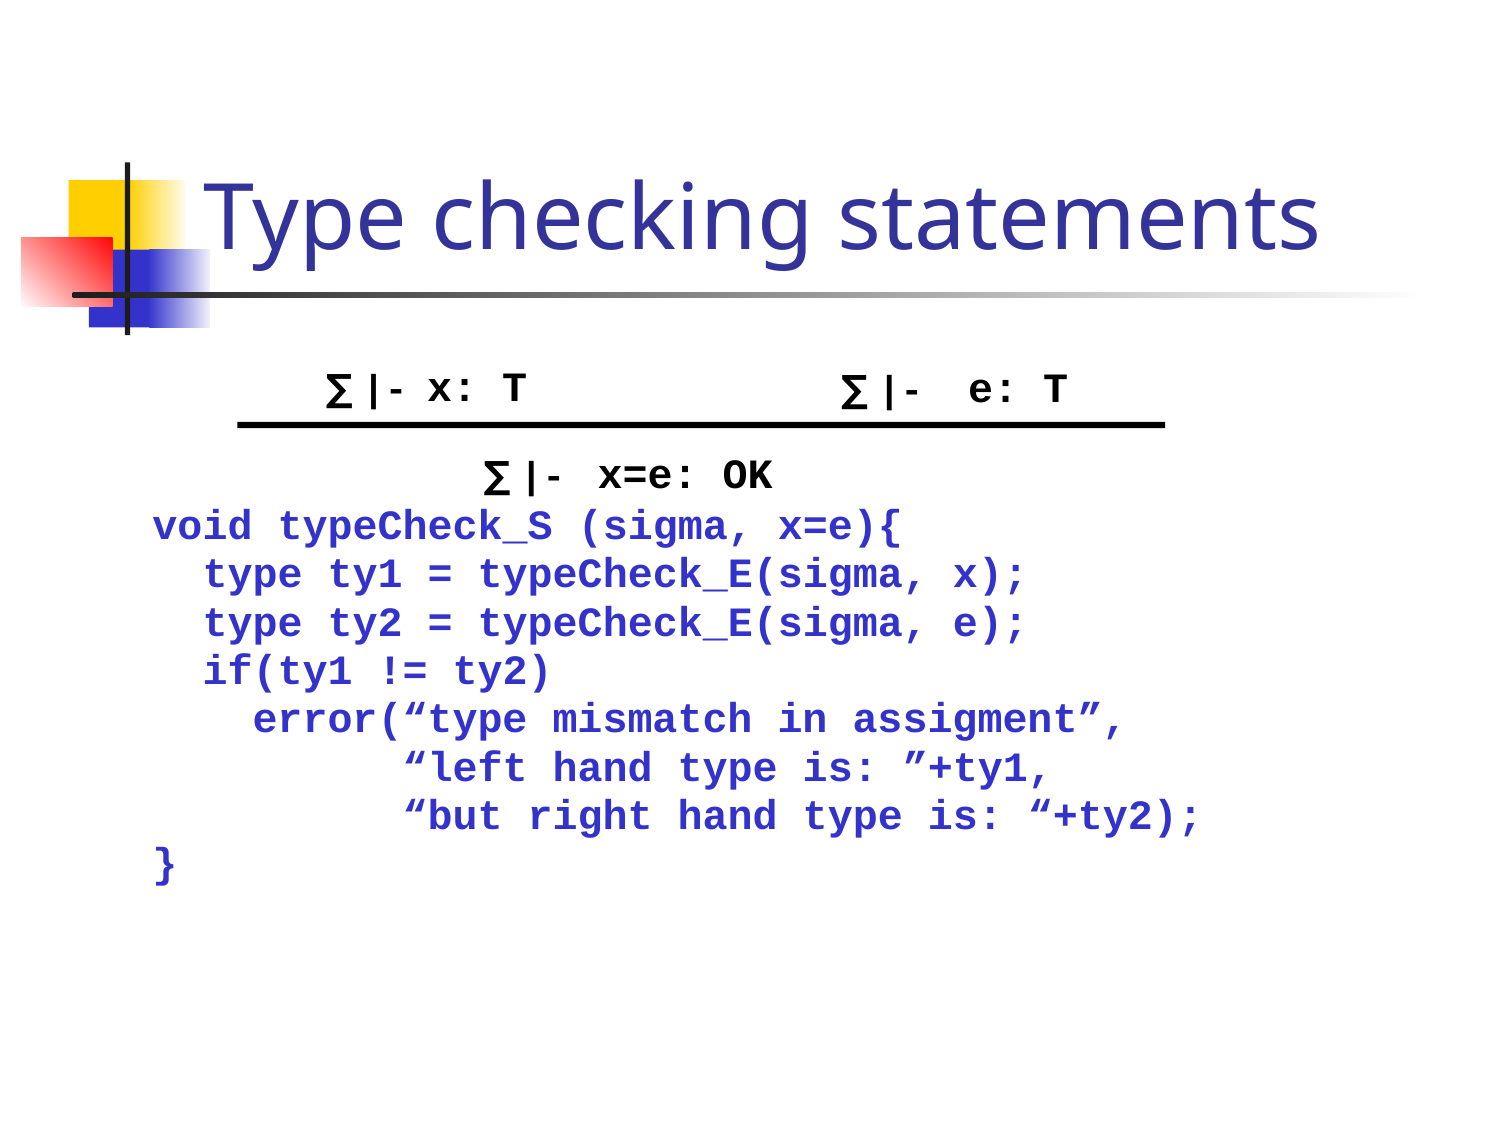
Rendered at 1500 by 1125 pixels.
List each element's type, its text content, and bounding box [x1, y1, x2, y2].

title Type checking statements [188, 35, 1468, 275]
text_box ∑ |- e: T [826, 353, 1083, 419]
list void typeCheck_S (sigma, x=e){ type ty1 = typeCheck_E(sigma, x); type ty2 = typeCheck_E(sigma, e); if(ty1 != ty2) error(“type mismatch in assigment”, “left hand type is: ”+ty1, “but right hand type is: “+ty2); } [137, 500, 1413, 956]
text_box ∑ |- x=e: OK [468, 439, 788, 505]
text_box ∑ |- x: T [311, 352, 542, 418]
